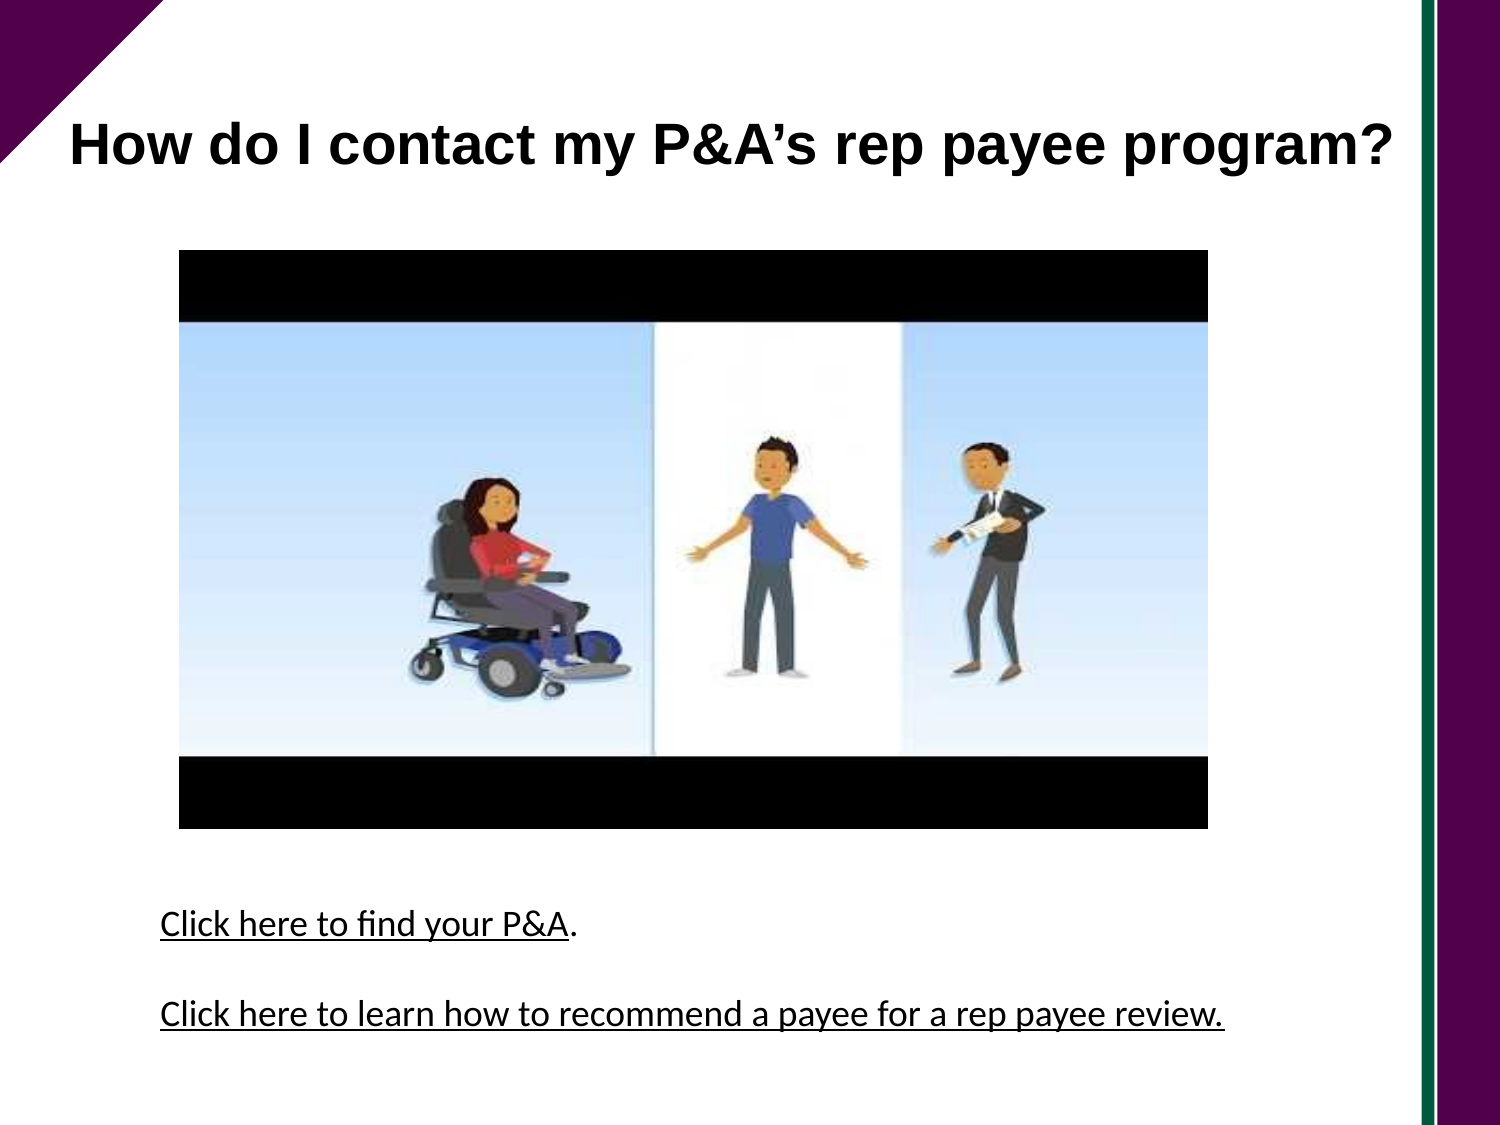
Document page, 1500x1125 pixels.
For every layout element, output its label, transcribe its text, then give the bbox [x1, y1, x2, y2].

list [178, 249, 1209, 830]
title How do I contact my P&A’s rep payee program? [35, 47, 1430, 235]
text_box Click here to find your P&A. Click here to learn how to recommend a payee for a rep payee review. [145, 891, 1266, 1042]
